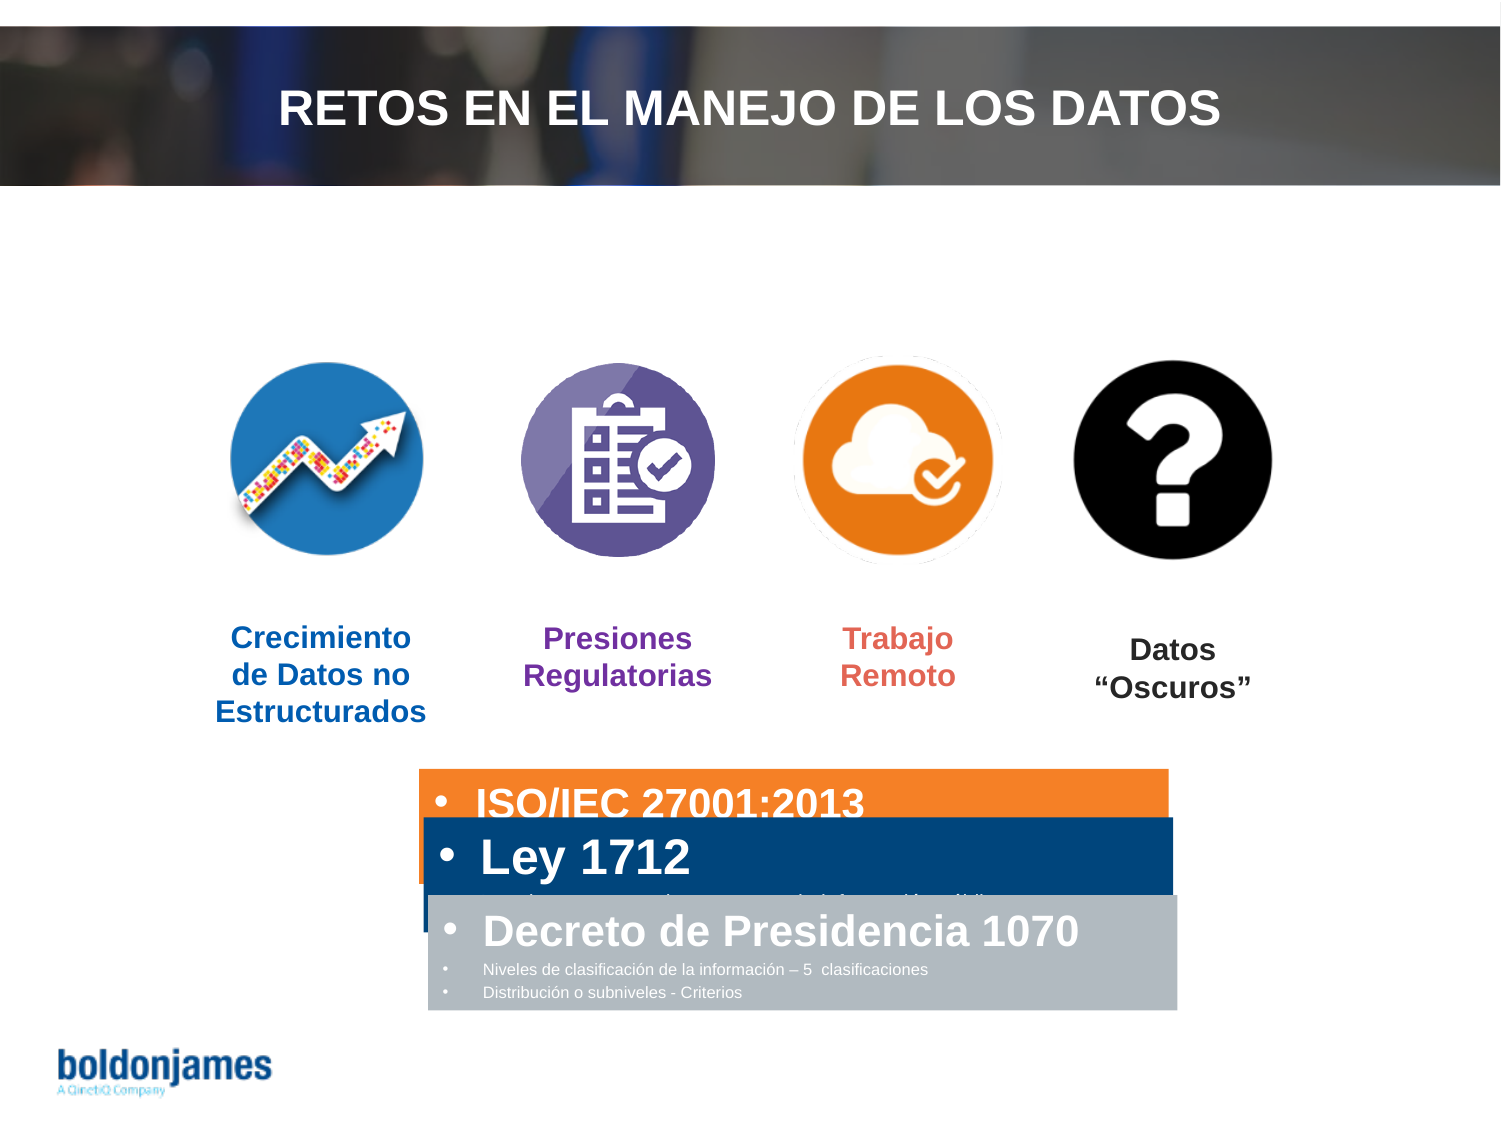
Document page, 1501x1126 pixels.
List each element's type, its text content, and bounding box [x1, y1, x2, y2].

text_box Ley 1712 Ley de transparencia y acceso a la información pública [423, 817, 1174, 933]
text_box Trabajo Remoto [780, 610, 1016, 701]
text_box ISO/IEC 27001:2013 A.8 (Asset management) leads to inclusion of personal data as information security asset and A.8.2 requires classification according to value / criticality / sensitivity etc. [419, 768, 1169, 884]
text_box Decreto de Presidencia 1070 Niveles de clasificación de la información – 5 clasificaciones Distribución o subniveles - Criterios [428, 895, 1178, 1011]
picture [51, 1043, 279, 1105]
picture [227, 359, 428, 561]
picture [793, 344, 1344, 576]
picture [521, 363, 715, 557]
text_box Crecimiento de Datos no Estructurados [197, 609, 445, 737]
text_box Presiones Regulatorias [500, 610, 736, 701]
text_box Datos “Oscuros” [1055, 622, 1291, 712]
title Retos en el Manejo de los datos [0, 25, 1501, 185]
